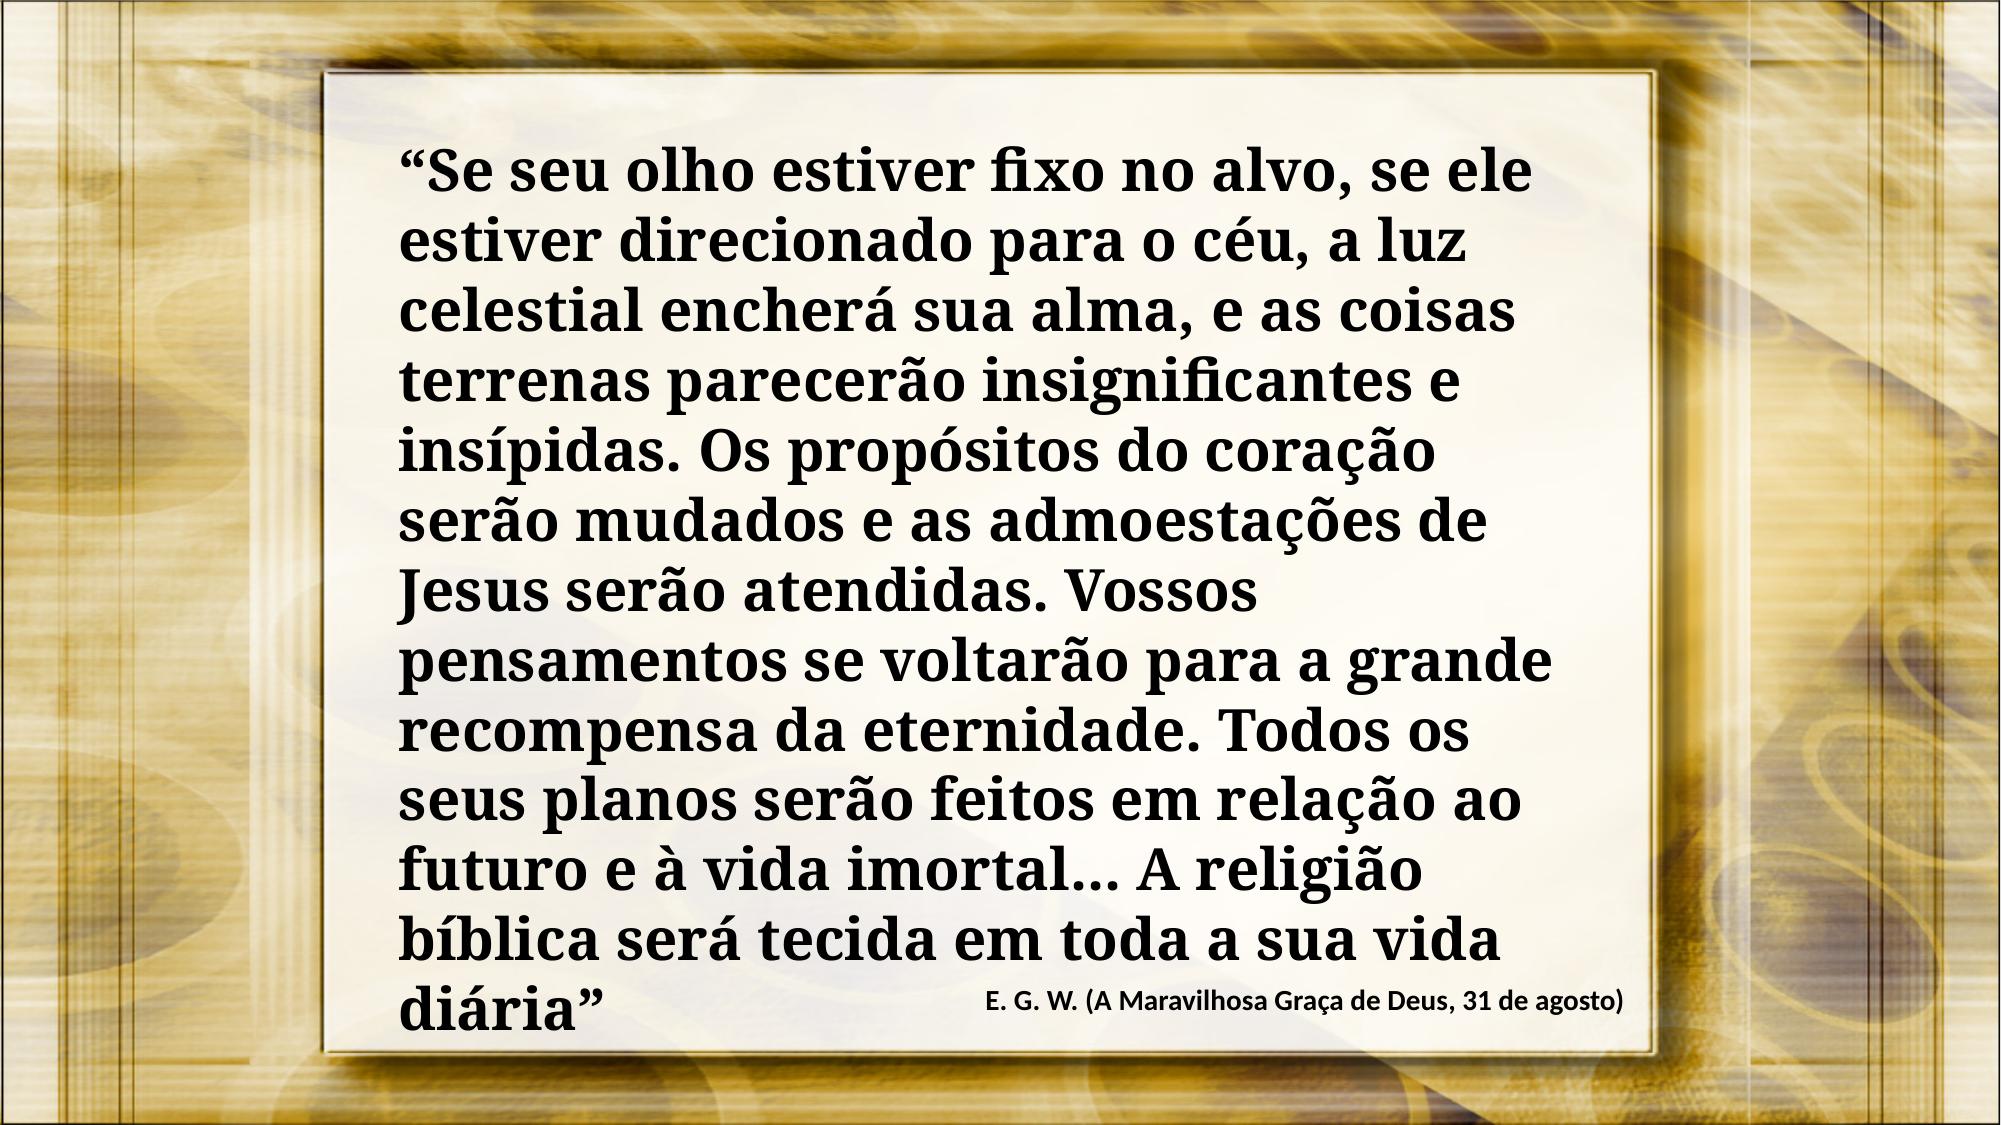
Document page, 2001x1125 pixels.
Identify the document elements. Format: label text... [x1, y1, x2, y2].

text_box E. G. W. (A Maravilhosa Graça de Deus, 31 de agosto) [970, 974, 1640, 1025]
text_box “Se seu olho estiver fixo no alvo, se ele estiver direcionado para o céu, a luz celestial encherá sua alma, e as coisas terrenas parecerão insignificantes e insípidas. Os propósitos do coração serão mudados e as admoestações de Jesus serão atendidas. Vossos pensamentos se voltarão para a grande recompensa da eternidade. Todos os seus planos serão feitos em relação ao futuro e à vida imortal... A religião bíblica será tecida em toda a sua vida diária” [383, 125, 1617, 1050]
picture [0, 0, 2001, 1125]
